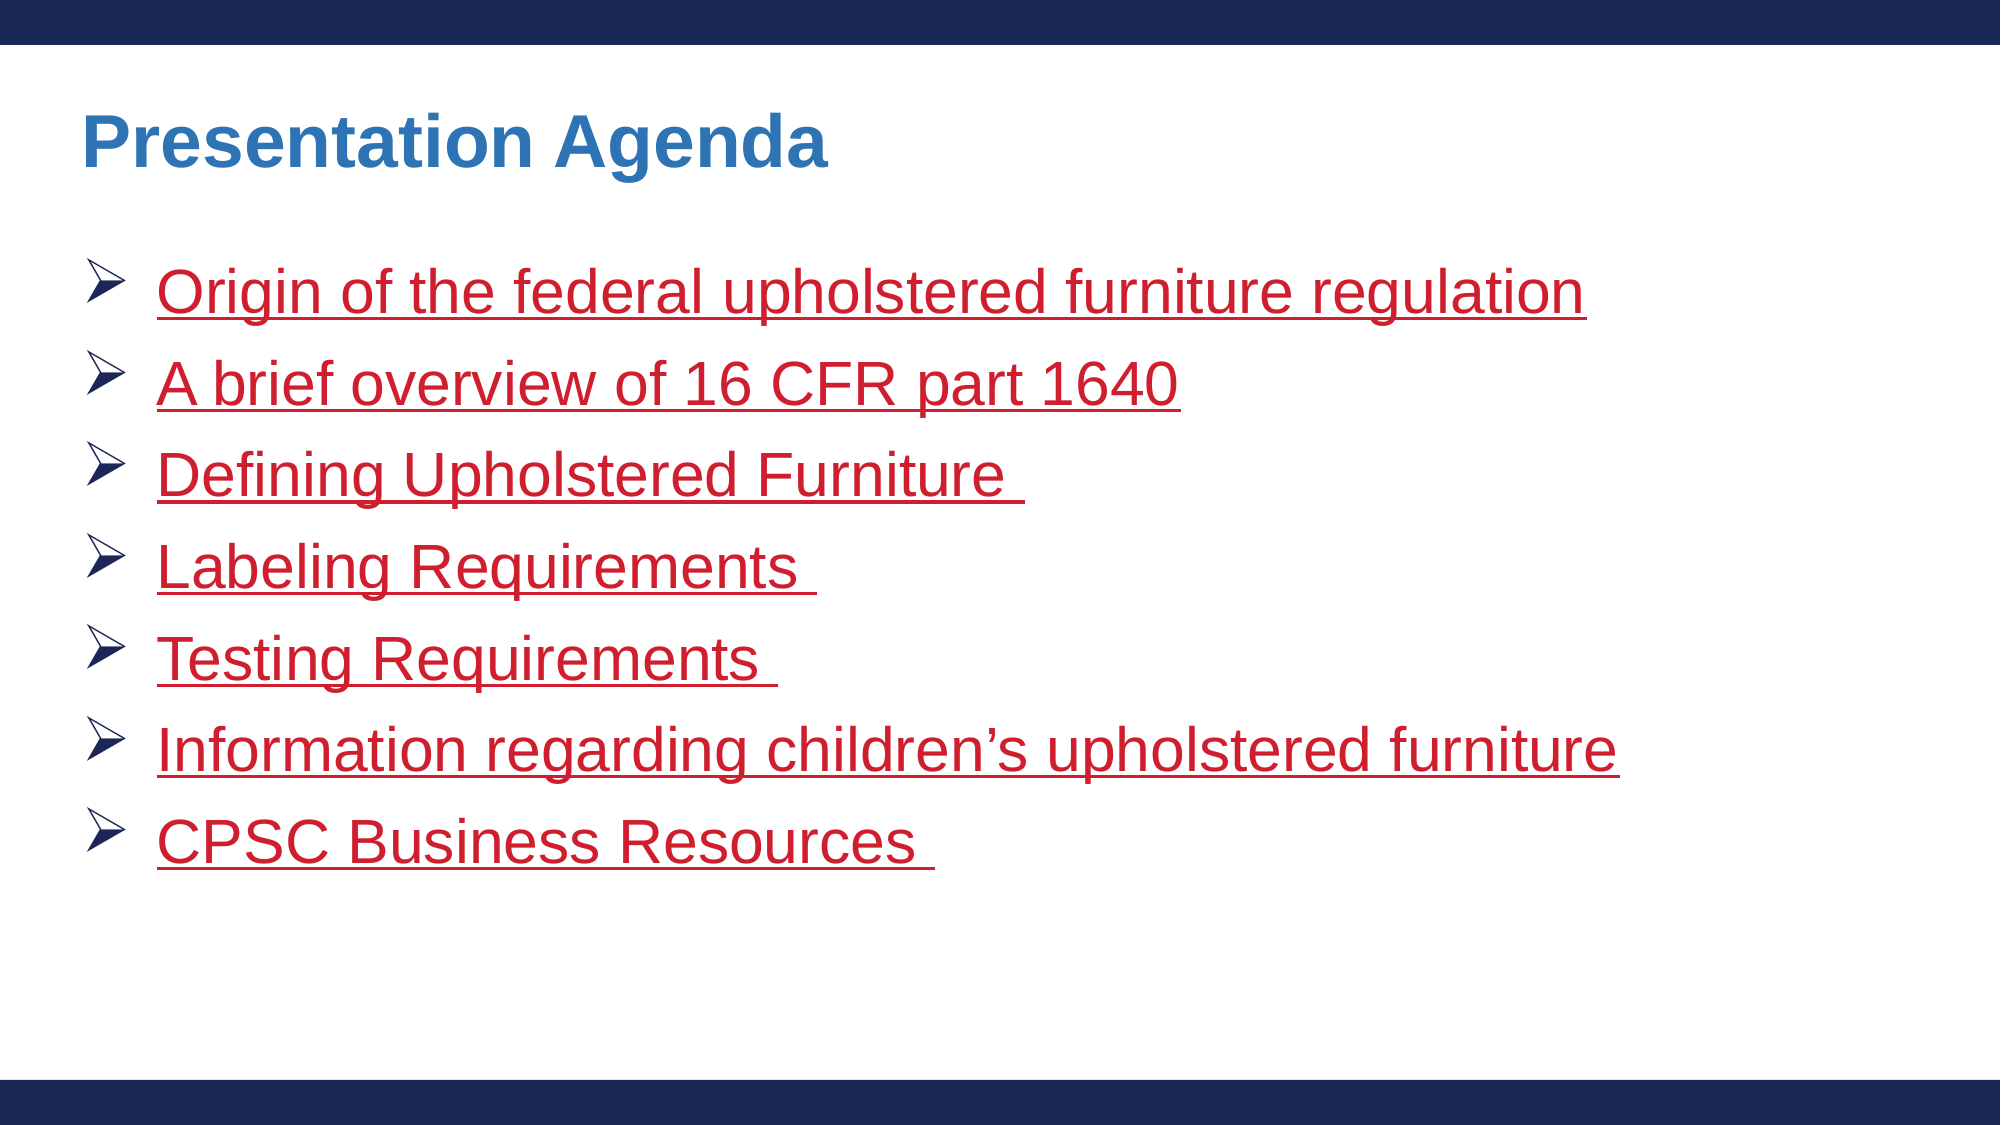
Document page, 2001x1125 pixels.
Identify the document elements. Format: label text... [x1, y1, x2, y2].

list Origin of the federal upholstered furniture regulation A brief overview of 16 CFR part 1640 Defining Upholstered Furniture Labeling Requirements Testing Requirements Information regarding children’s upholstered furniture CPSC Business Resources [66, 243, 1948, 1014]
title Presentation Agenda [66, 59, 1948, 216]
